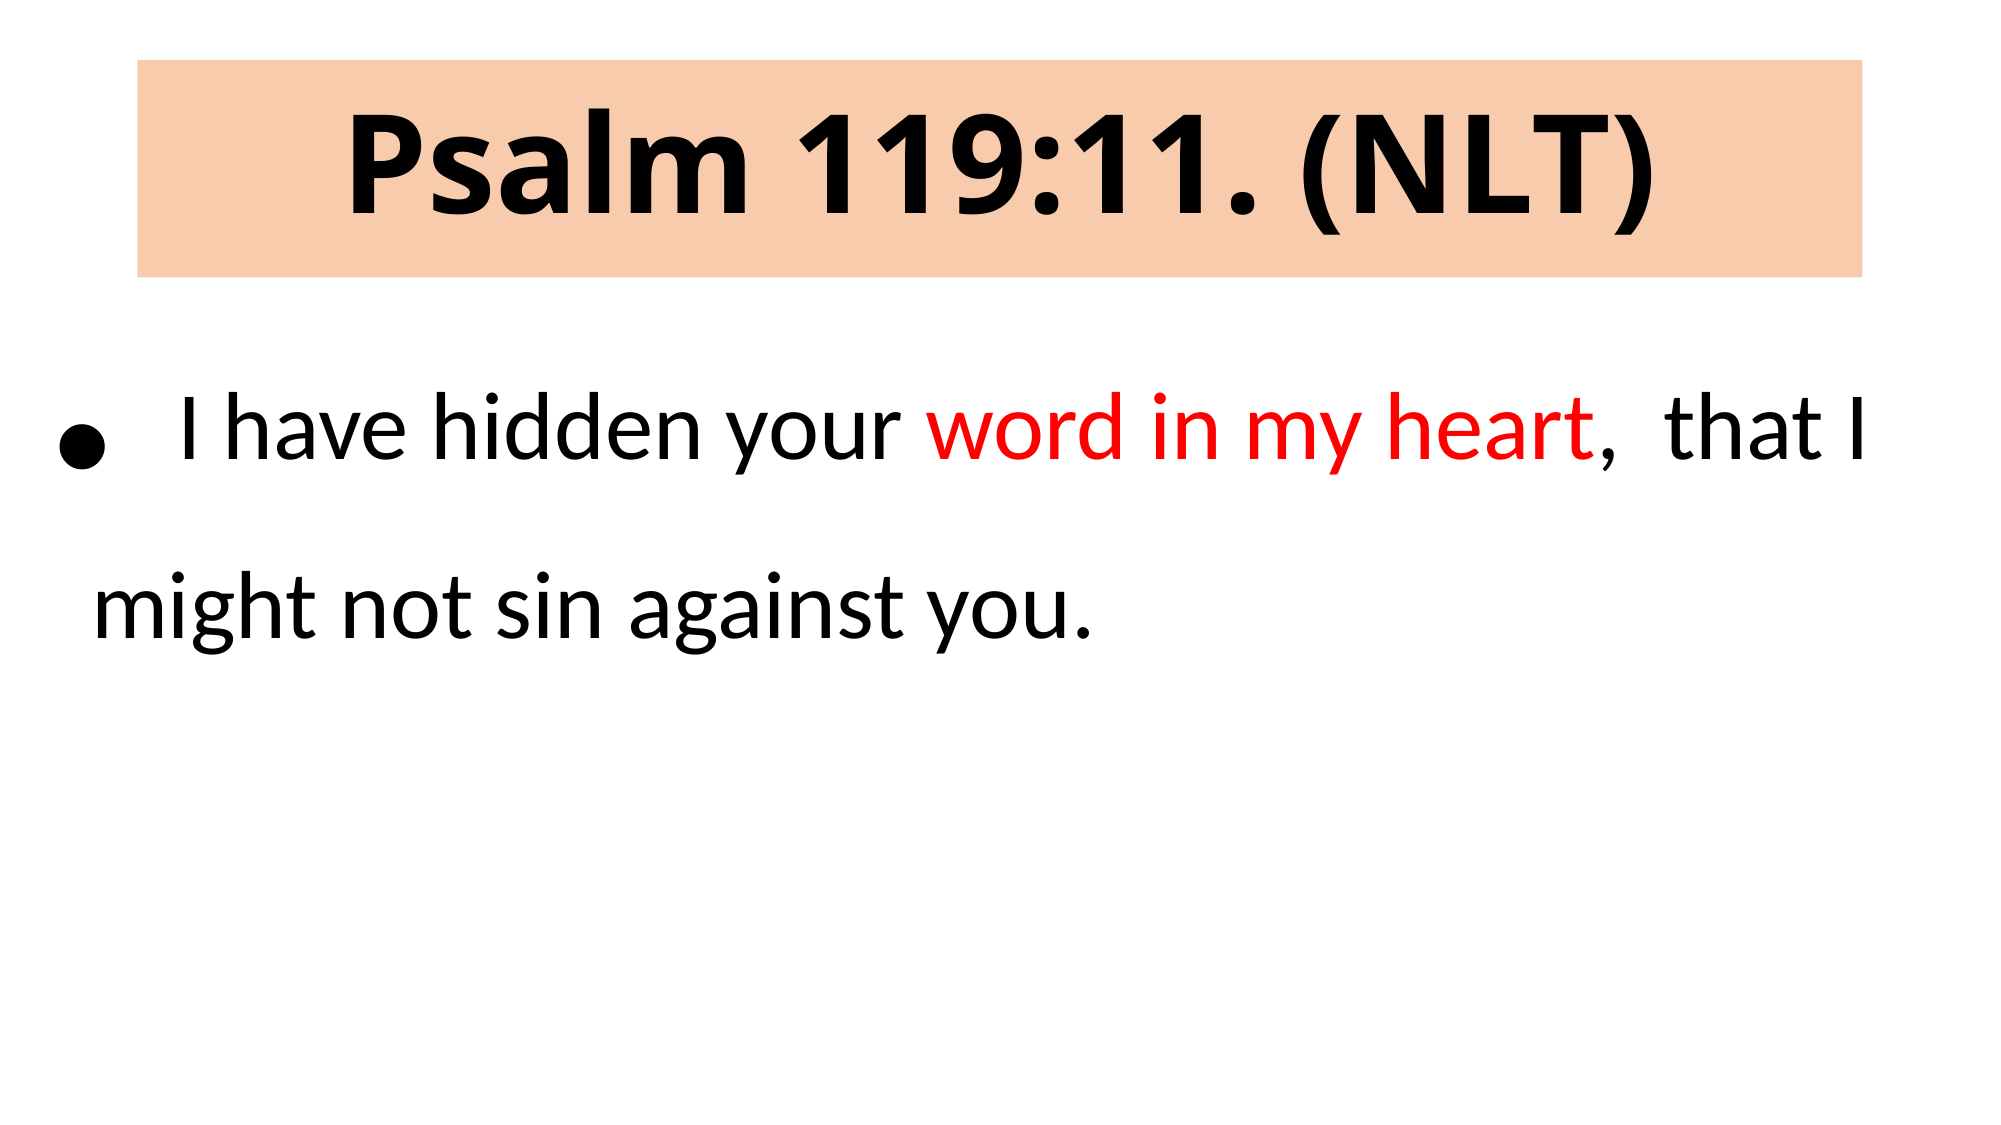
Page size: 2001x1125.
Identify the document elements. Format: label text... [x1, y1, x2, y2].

title Psalm 119:11. (NLT) [137, 59, 1863, 278]
list I have hidden your word in my heart, that I might not sin against you. [38, 357, 1962, 1072]
